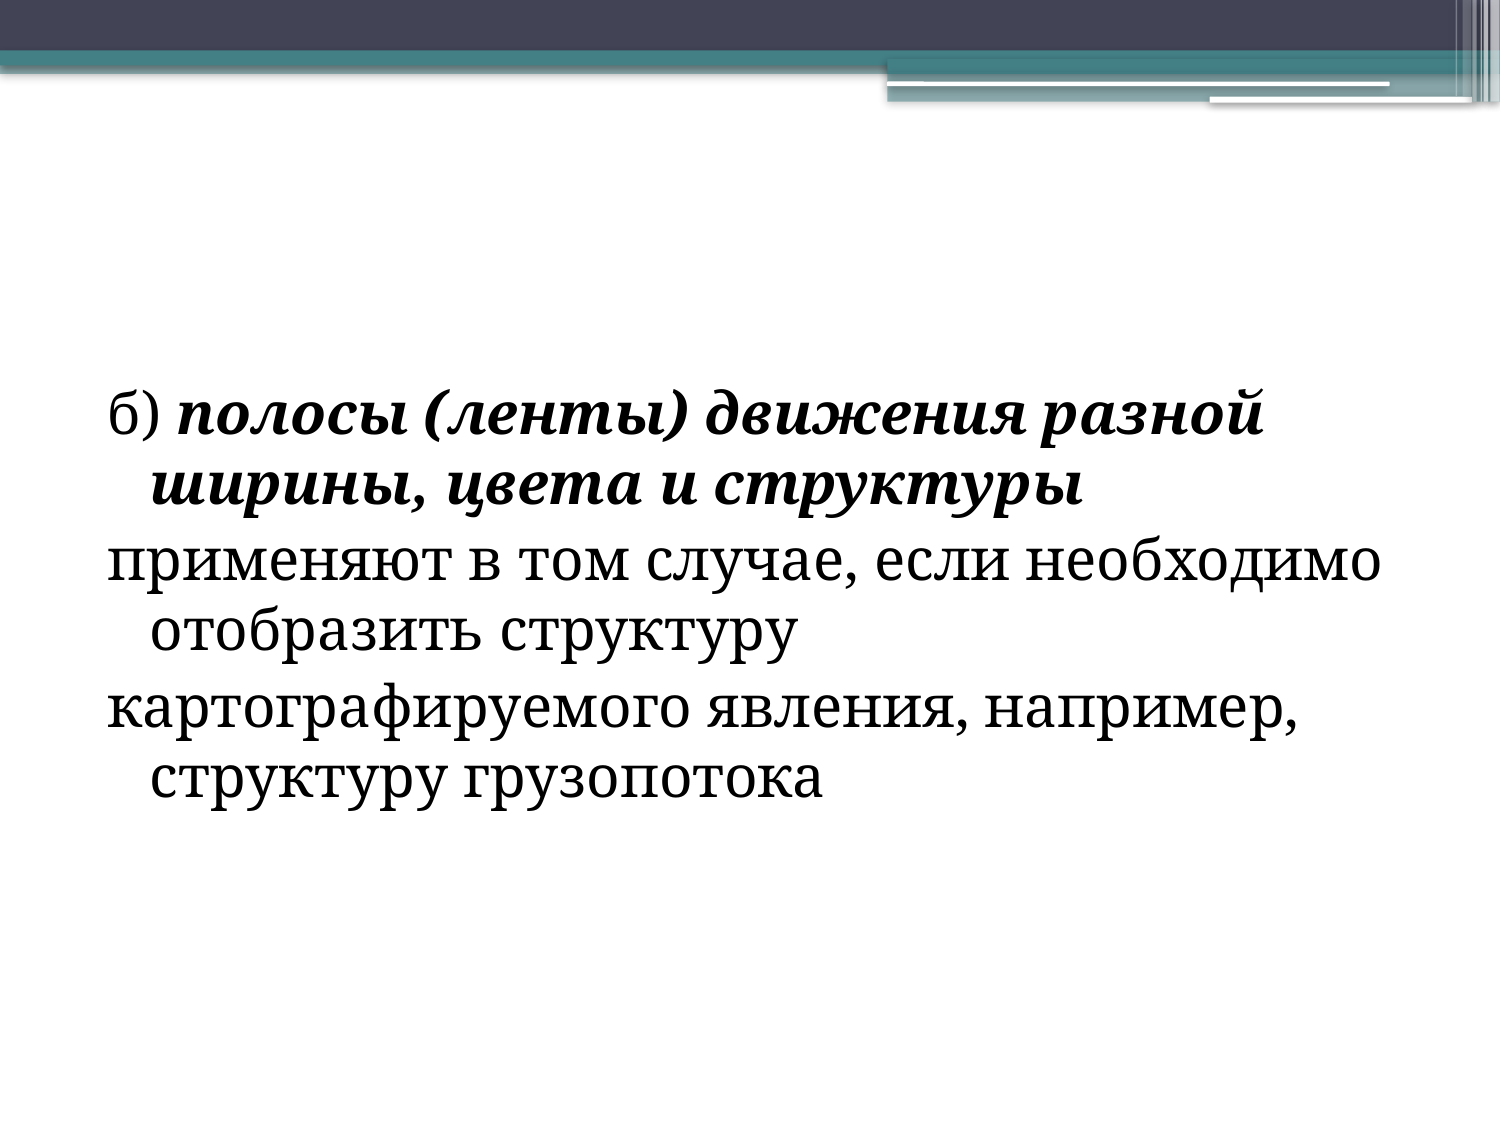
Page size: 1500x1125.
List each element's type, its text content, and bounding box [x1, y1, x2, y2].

list б) полосы (ленты) движения разной ширины, цвета и структуры применяют в том случае, если необходимо отобразить структуру картографируемого явления, например, структуру грузопотока [75, 368, 1425, 1079]
